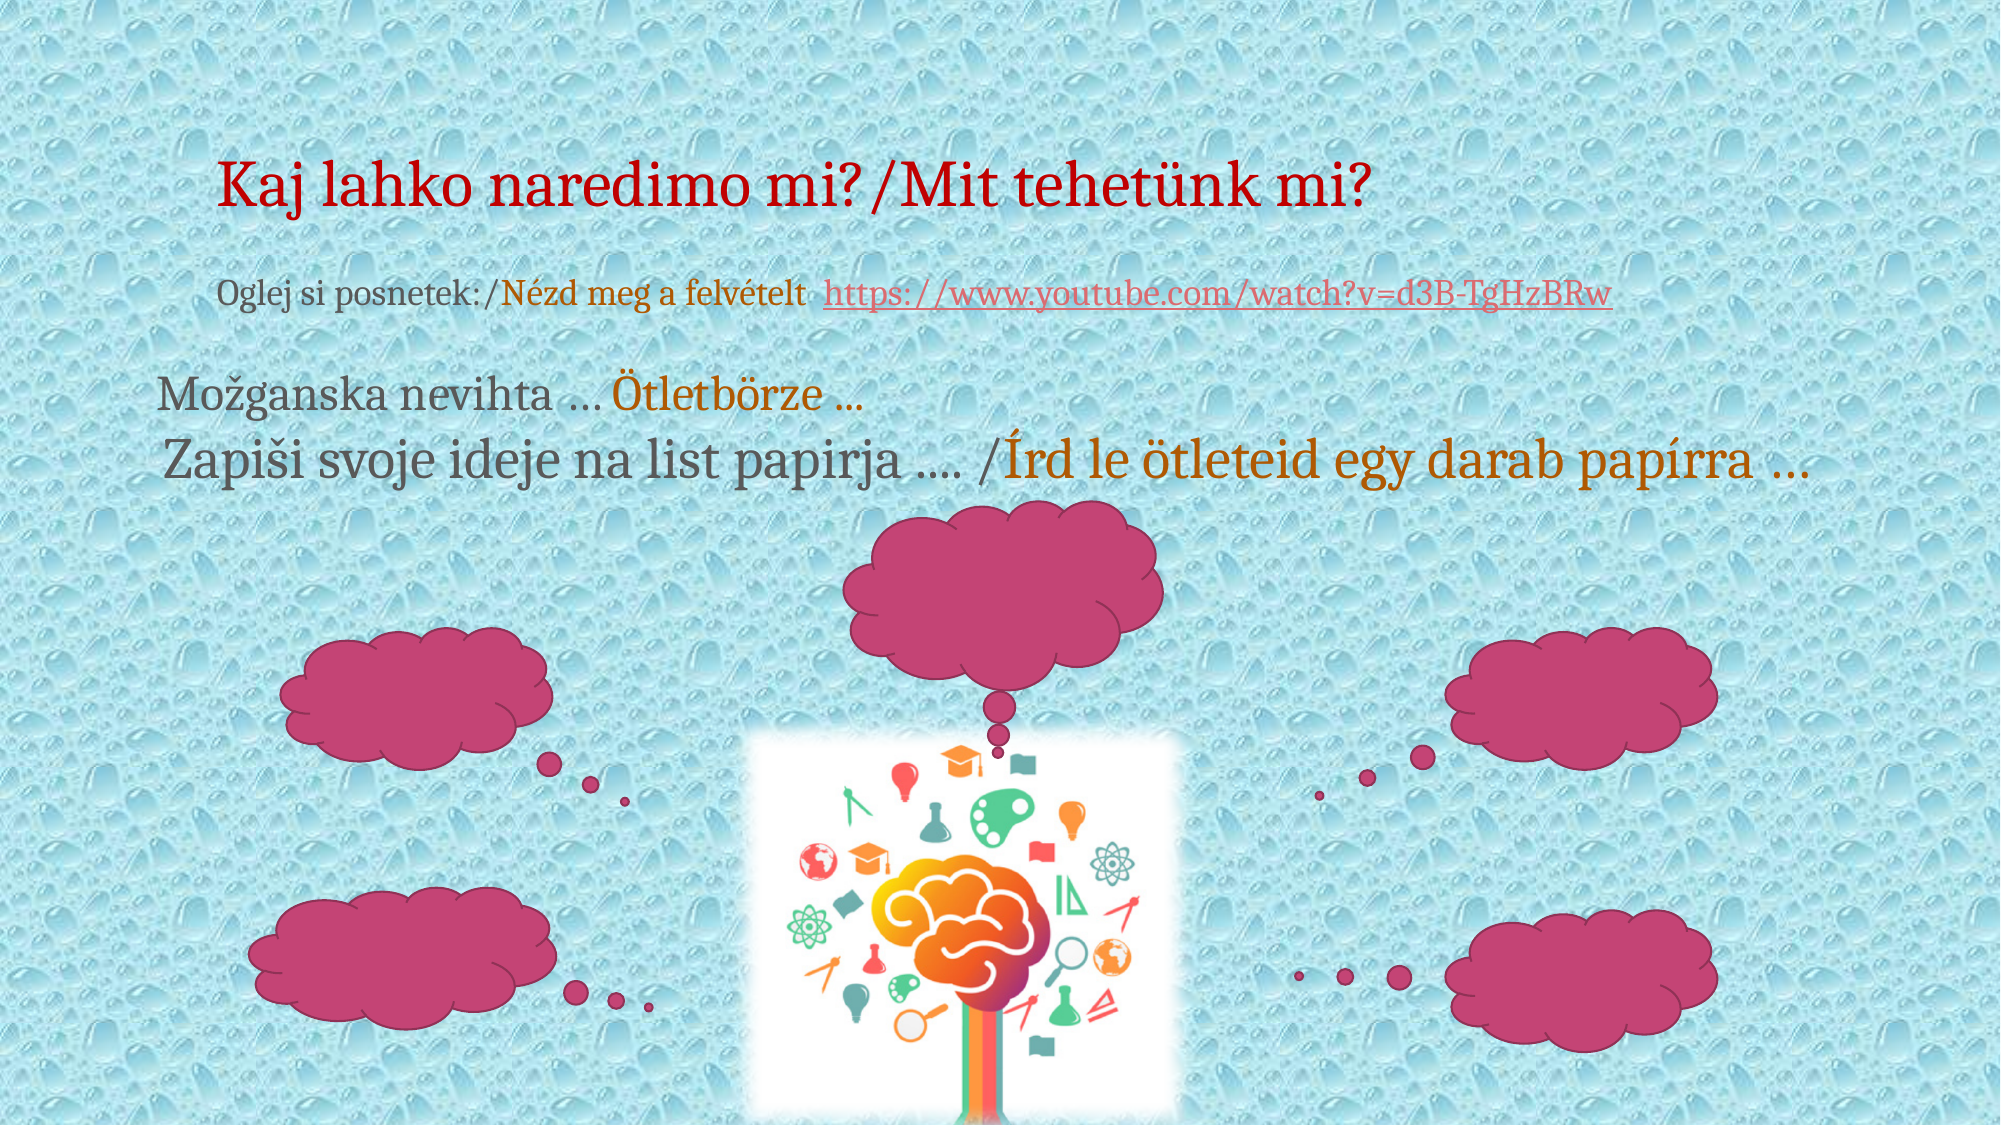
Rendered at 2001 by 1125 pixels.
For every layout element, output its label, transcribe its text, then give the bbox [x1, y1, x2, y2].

text_box [1294, 971, 1305, 982]
text_box [1358, 769, 1377, 787]
text_box [643, 1002, 654, 1013]
text_box Kaj lahko naredimo mi?/Mit tehetünk mi? [202, 132, 1516, 228]
text_box Možganska nevihta … Ötletbörze ... Zapiši svoje ideje na list papirja .... /Írd le ötleteid egy darab papírra … [141, 353, 1960, 578]
text_box [581, 775, 600, 794]
text_box [1314, 790, 1325, 801]
text_box [607, 992, 626, 1010]
text_box [1409, 744, 1436, 771]
text_box [1386, 964, 1413, 991]
text_box [619, 796, 630, 807]
text_box [563, 979, 589, 1006]
text_box [1444, 627, 1719, 771]
text_box [279, 627, 554, 771]
text_box [1444, 909, 1719, 1054]
text_box [536, 751, 563, 778]
text_box [842, 500, 1164, 712]
text_box [247, 886, 558, 1031]
text_box [1336, 967, 1355, 986]
text_box Oglej si posnetek:/Nézd meg a felvételt https://www.youtube.com/watch?v=d3B-TgHzBRw [202, 260, 1718, 321]
picture [0, 0, 2001, 1125]
